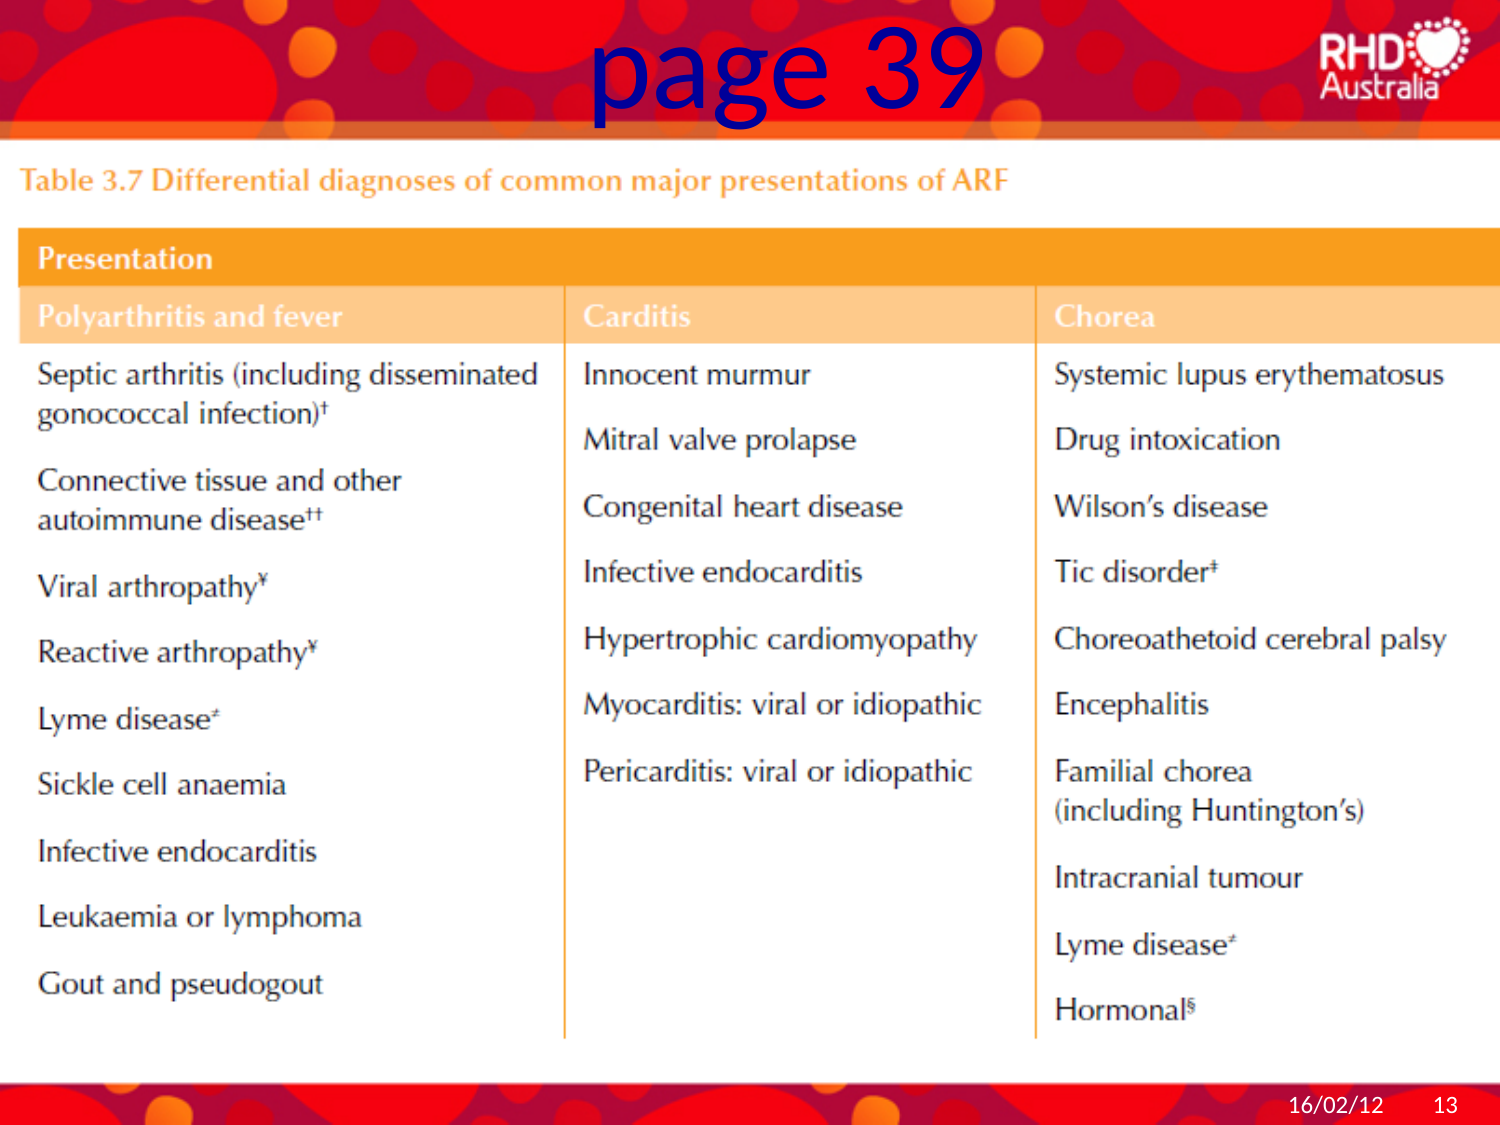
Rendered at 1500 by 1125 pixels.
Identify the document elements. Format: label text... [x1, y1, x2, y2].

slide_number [1014, 1073, 1399, 1125]
text_box page 39 [116, 0, 1457, 79]
picture [0, 0, 1500, 1125]
slide_number 13 [1410, 1073, 1474, 1125]
